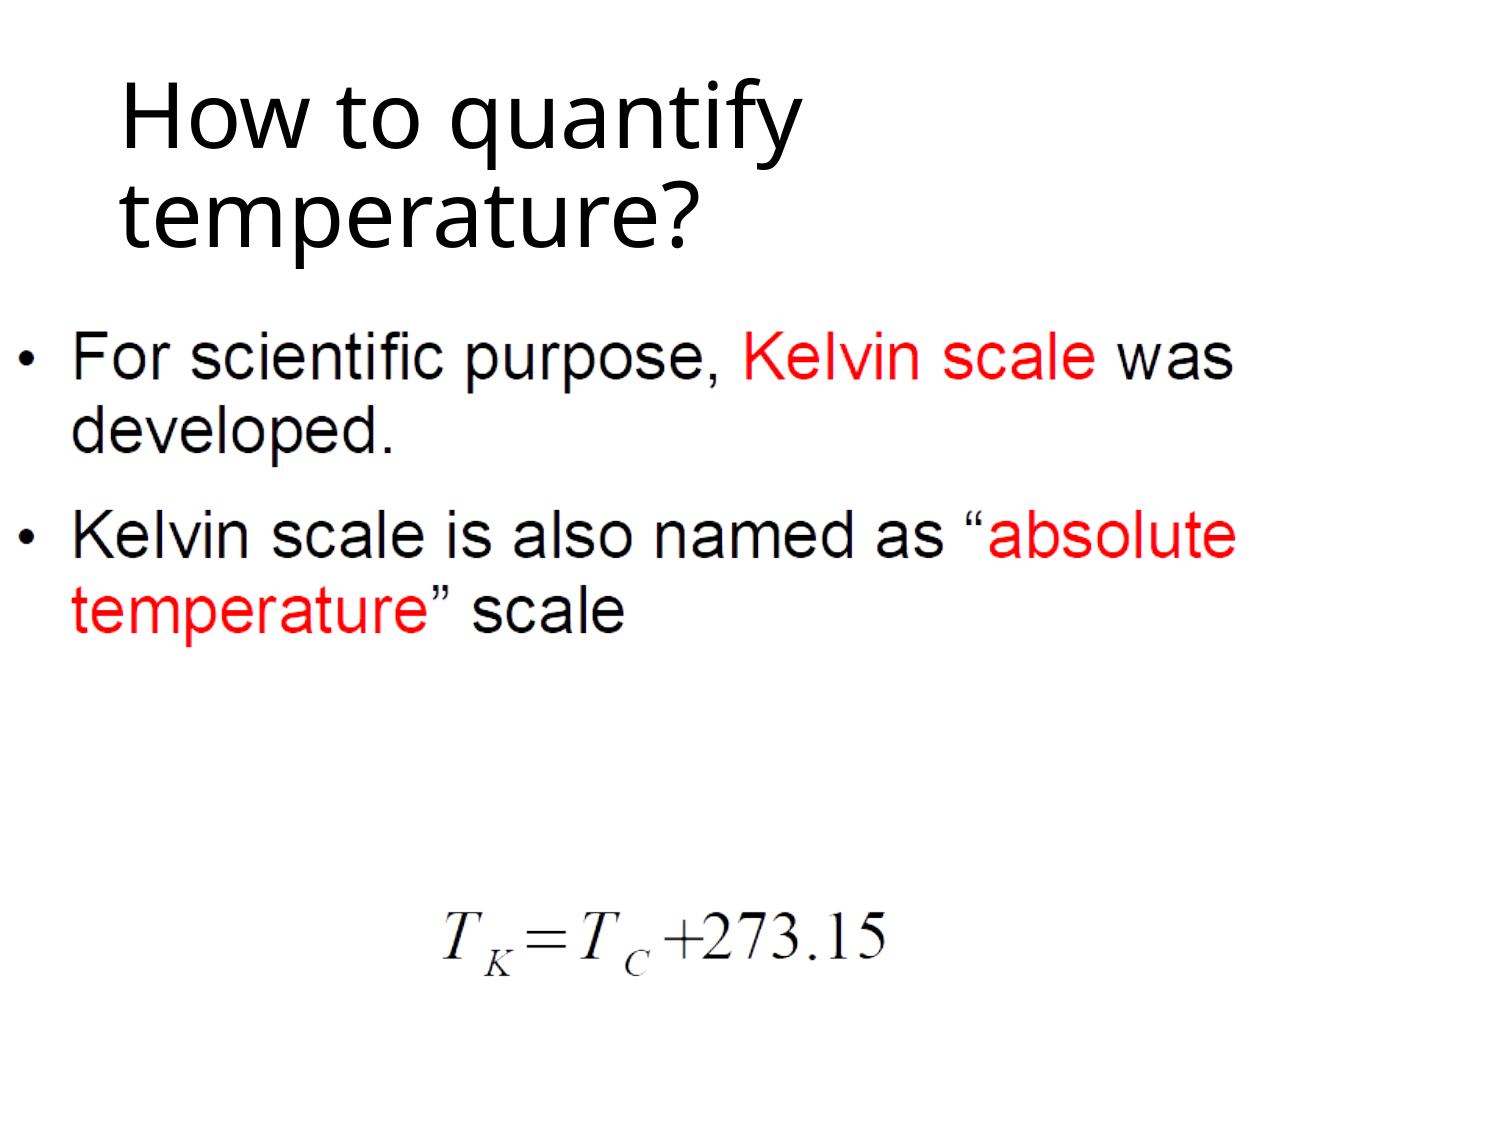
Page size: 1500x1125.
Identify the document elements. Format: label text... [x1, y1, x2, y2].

title How to quantify temperature? [103, 59, 1397, 278]
picture [0, 319, 1489, 1039]
